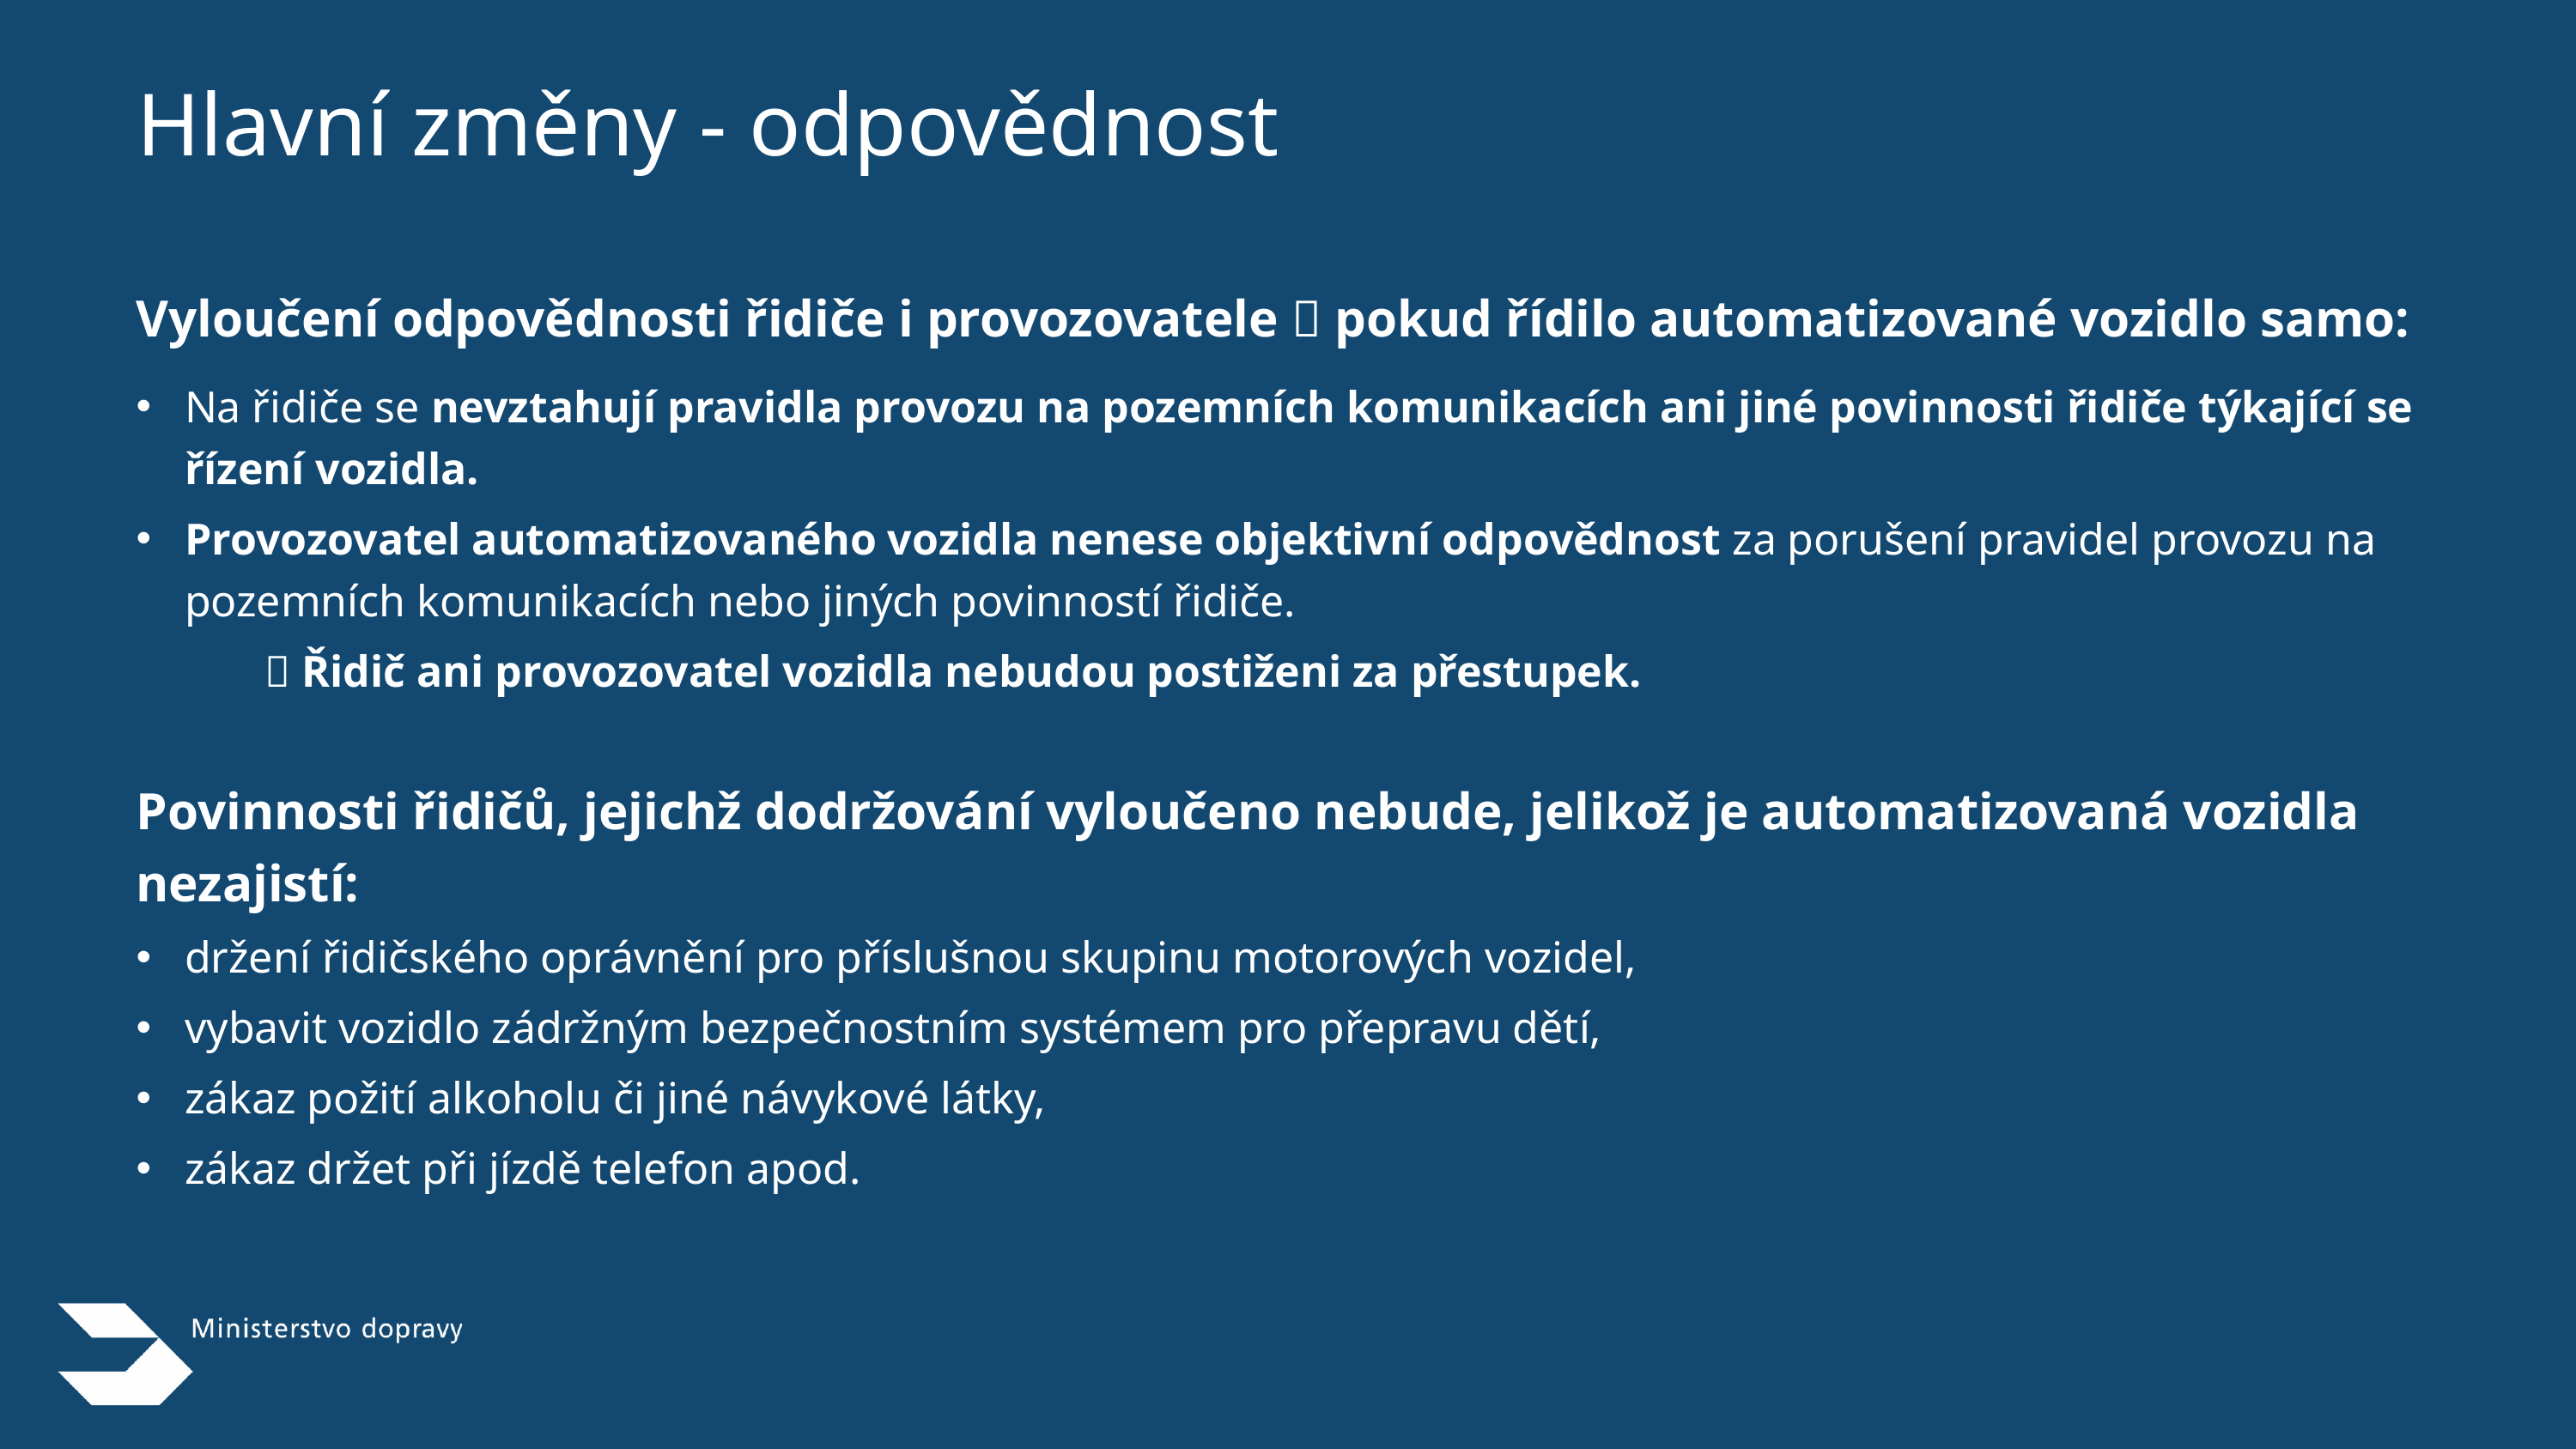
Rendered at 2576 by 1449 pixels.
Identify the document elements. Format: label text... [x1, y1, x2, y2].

text_box [58, 1303, 463, 1405]
text_box Hlavní změny - odpovědnost [137, 0, 2439, 173]
text_box Vyloučení odpovědnosti řidiče i provozovatele  pokud řídilo automatizované vozidlo samo: Na řidiče se nevztahují pravidla provozu na pozemních komunikacích ani jiné povinnosti řidiče týkající se řízení vozidla. Provozovatel automatizovaného vozidla nenese objektivní odpovědnost za porušení pravidel provozu na pozemních komunikacích nebo jiných povinností řidiče.  Řidič ani provozovatel vozidla nebudou postiženi za přestupek. Povinnosti řidičů, jejichž dodržování vyloučeno nebude, jelikož je automatizovaná vozidla nezajistí: držení řidičského oprávnění pro příslušnou skupinu motorových vozidel, vybavit vozidlo zádržným bezpečnostním systémem pro přepravu dětí, zákaz požití alkoholu či jiné návykové látky, zákaz držet při jízdě telefon apod. [123, 276, 2518, 1304]
